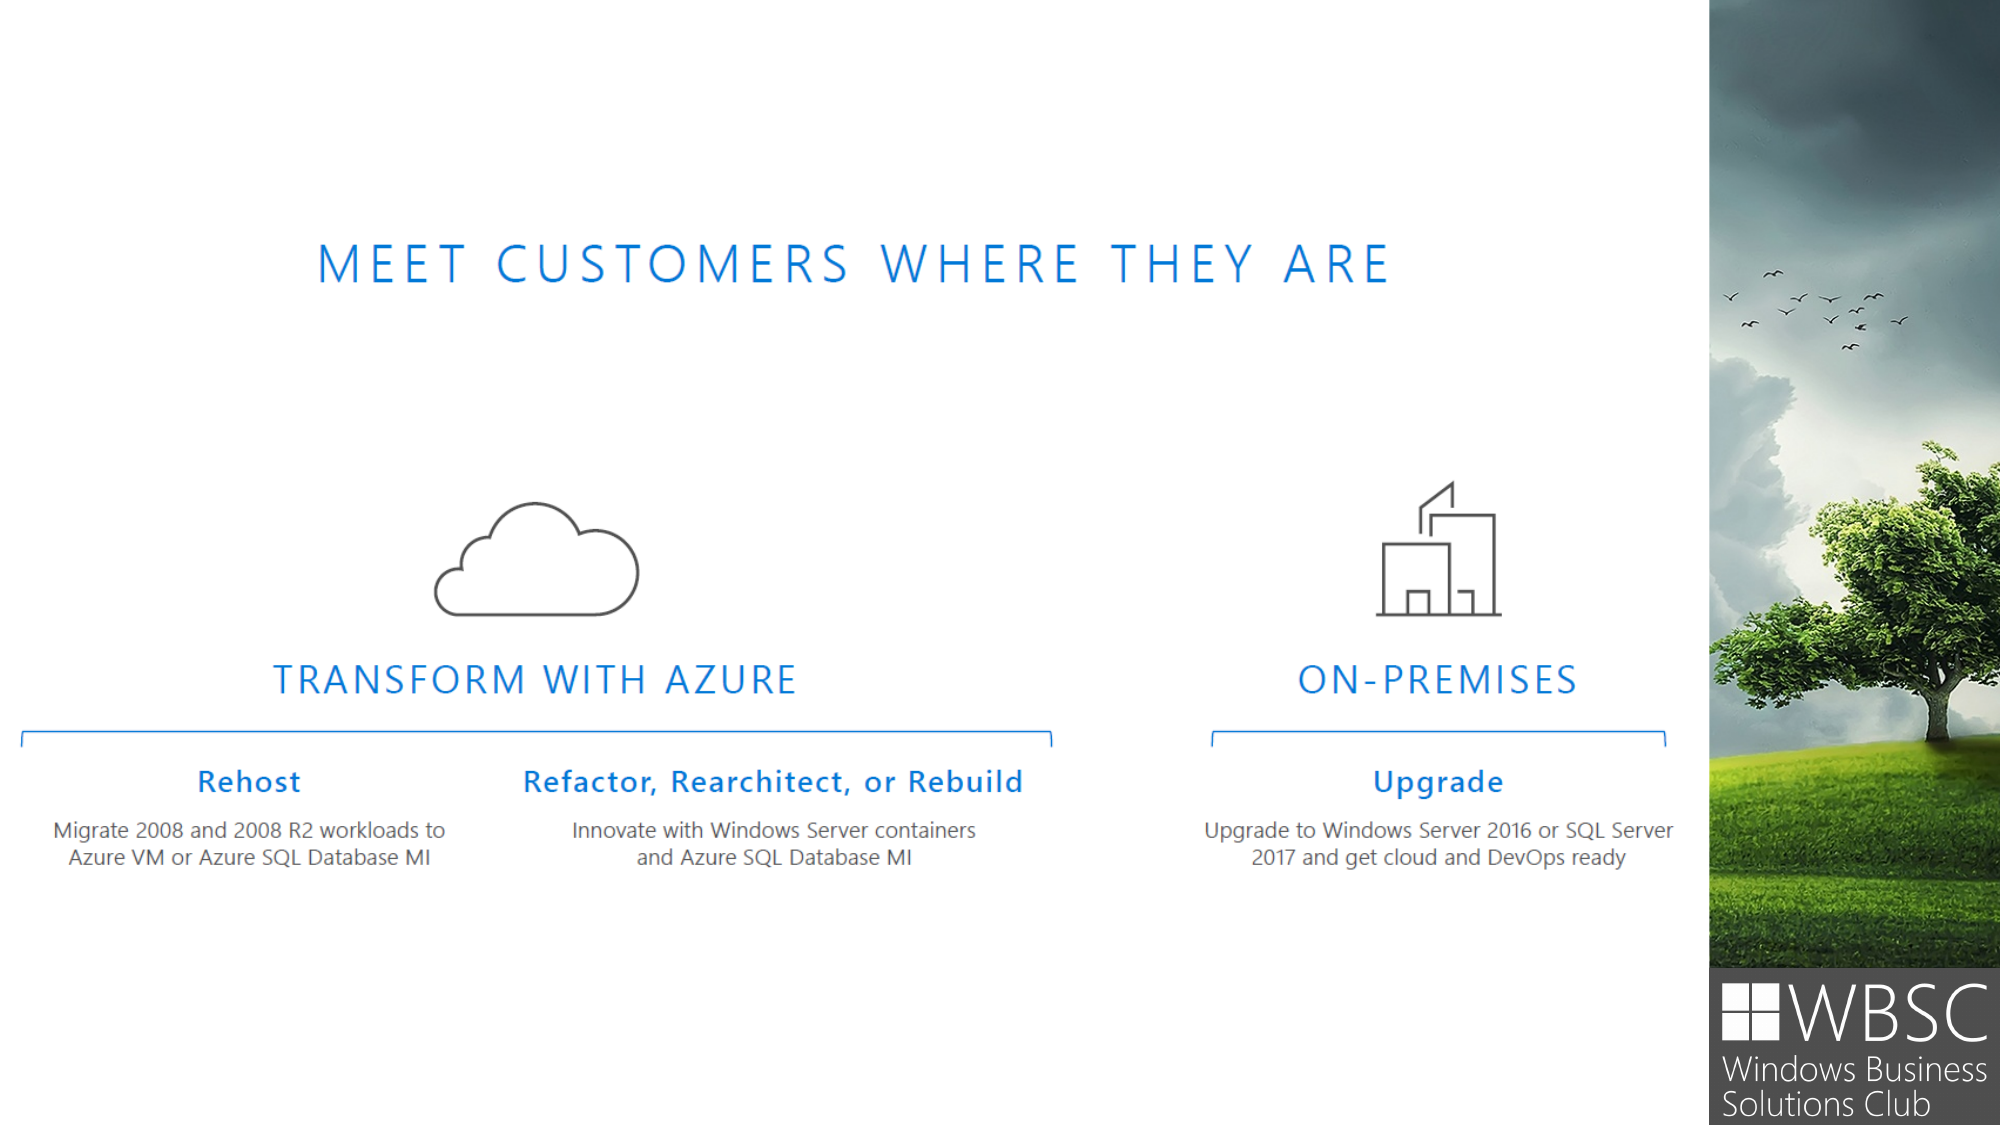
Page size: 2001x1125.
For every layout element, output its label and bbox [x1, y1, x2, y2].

picture [0, 226, 1691, 899]
picture [1700, 0, 2000, 1125]
